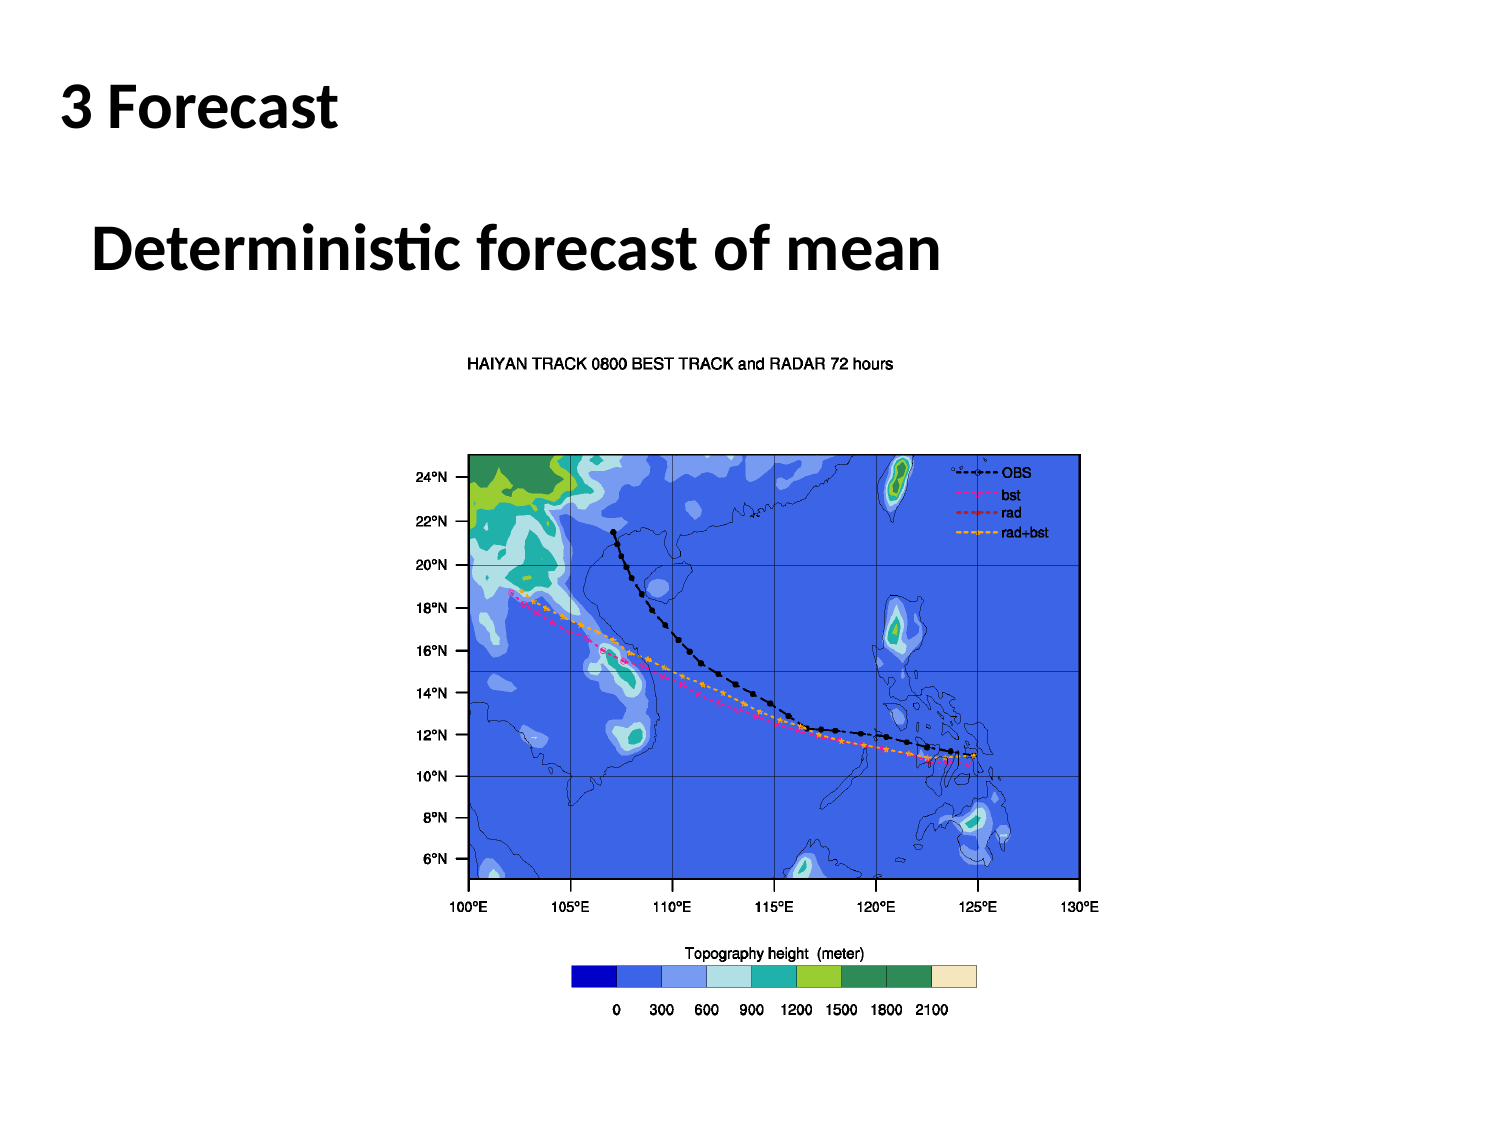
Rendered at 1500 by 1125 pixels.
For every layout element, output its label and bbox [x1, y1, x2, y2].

text_box [44, 54, 1136, 1036]
